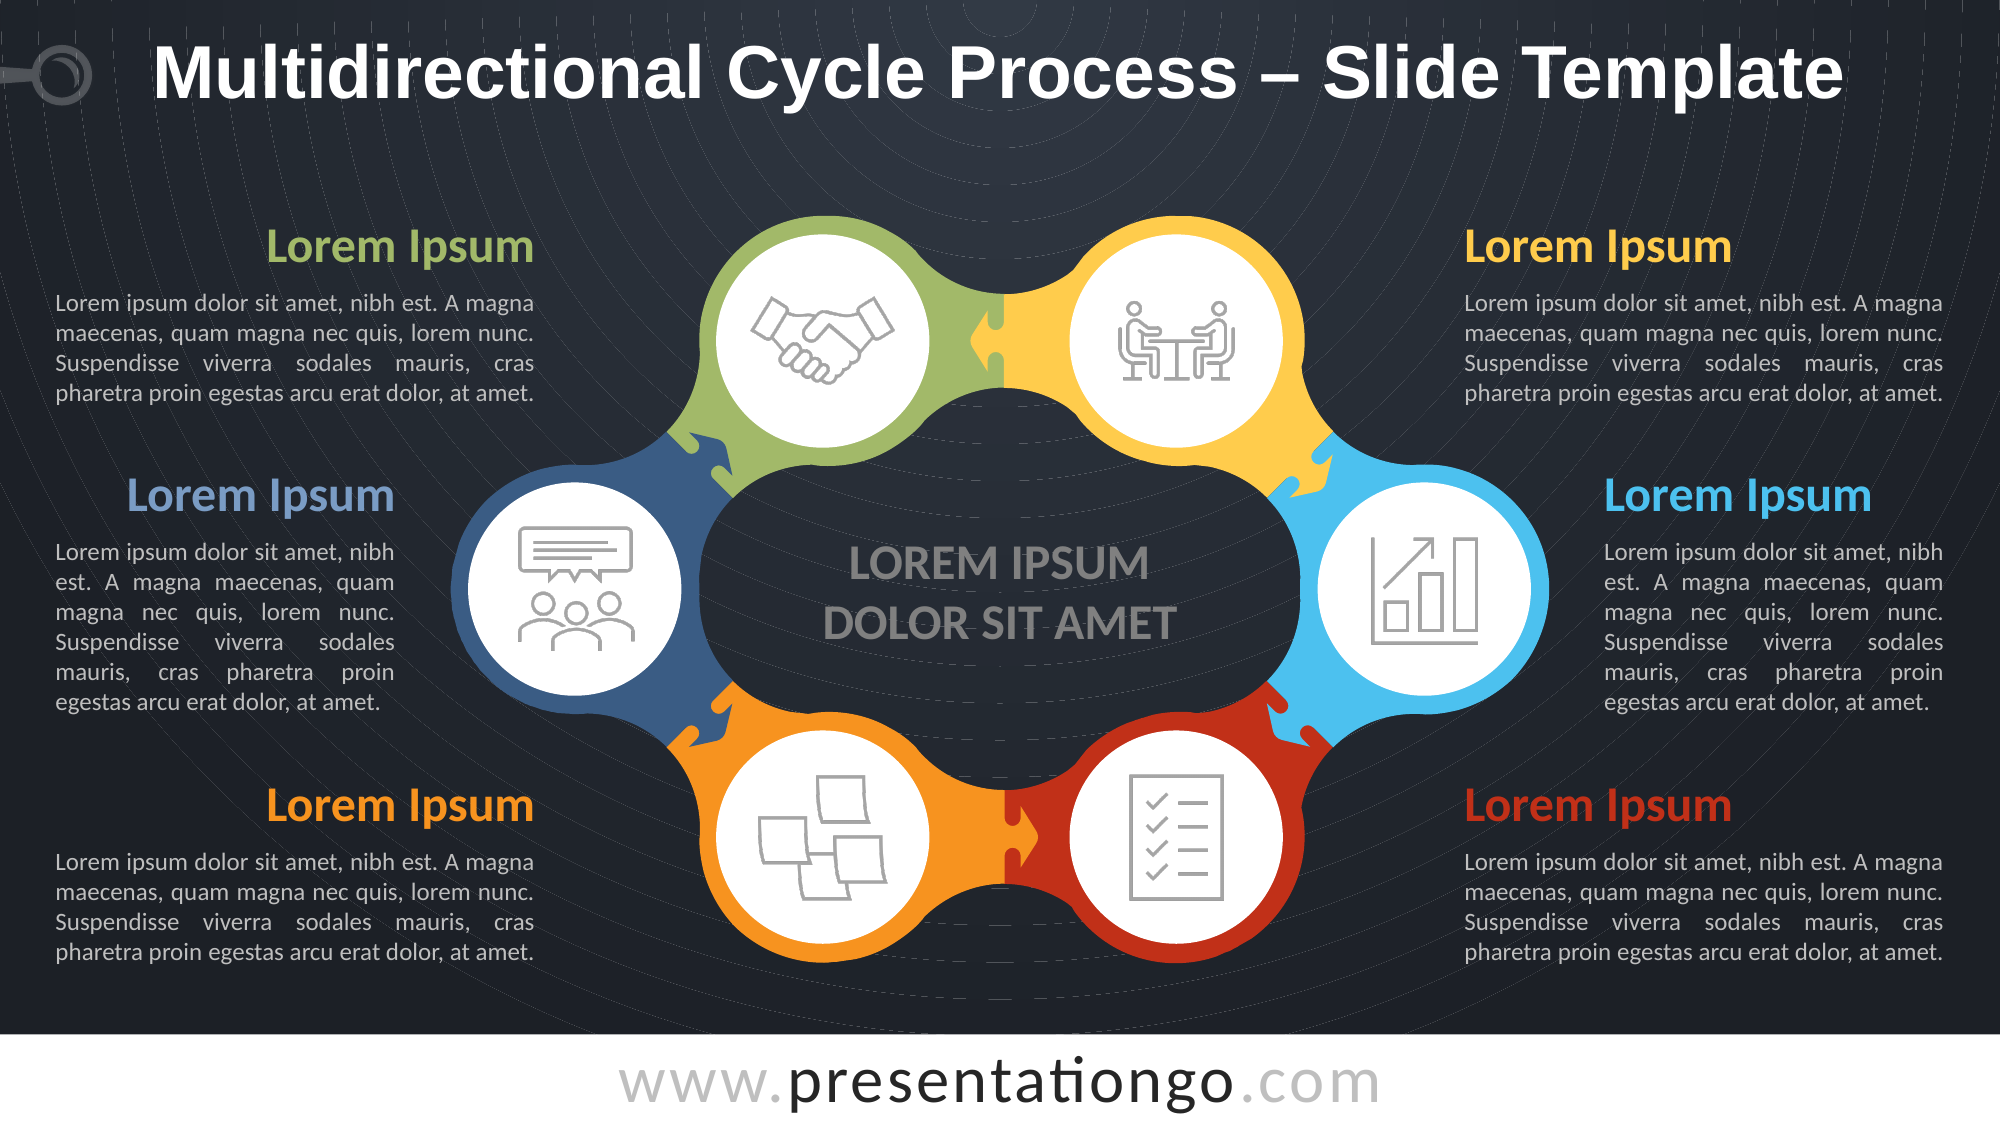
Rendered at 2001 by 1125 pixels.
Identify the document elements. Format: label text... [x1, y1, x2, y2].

picture [1101, 762, 1252, 913]
picture [499, 514, 650, 665]
picture [1349, 514, 1500, 665]
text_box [450, 215, 1550, 964]
picture [1101, 266, 1252, 417]
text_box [1604, 453, 1945, 726]
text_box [55, 763, 536, 975]
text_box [1464, 763, 1945, 975]
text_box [55, 203, 536, 416]
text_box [55, 453, 396, 726]
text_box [1464, 203, 1945, 416]
title Multidirectional Cycle Process – Slide Template [137, 26, 1863, 148]
picture [747, 762, 898, 913]
picture [747, 266, 898, 417]
